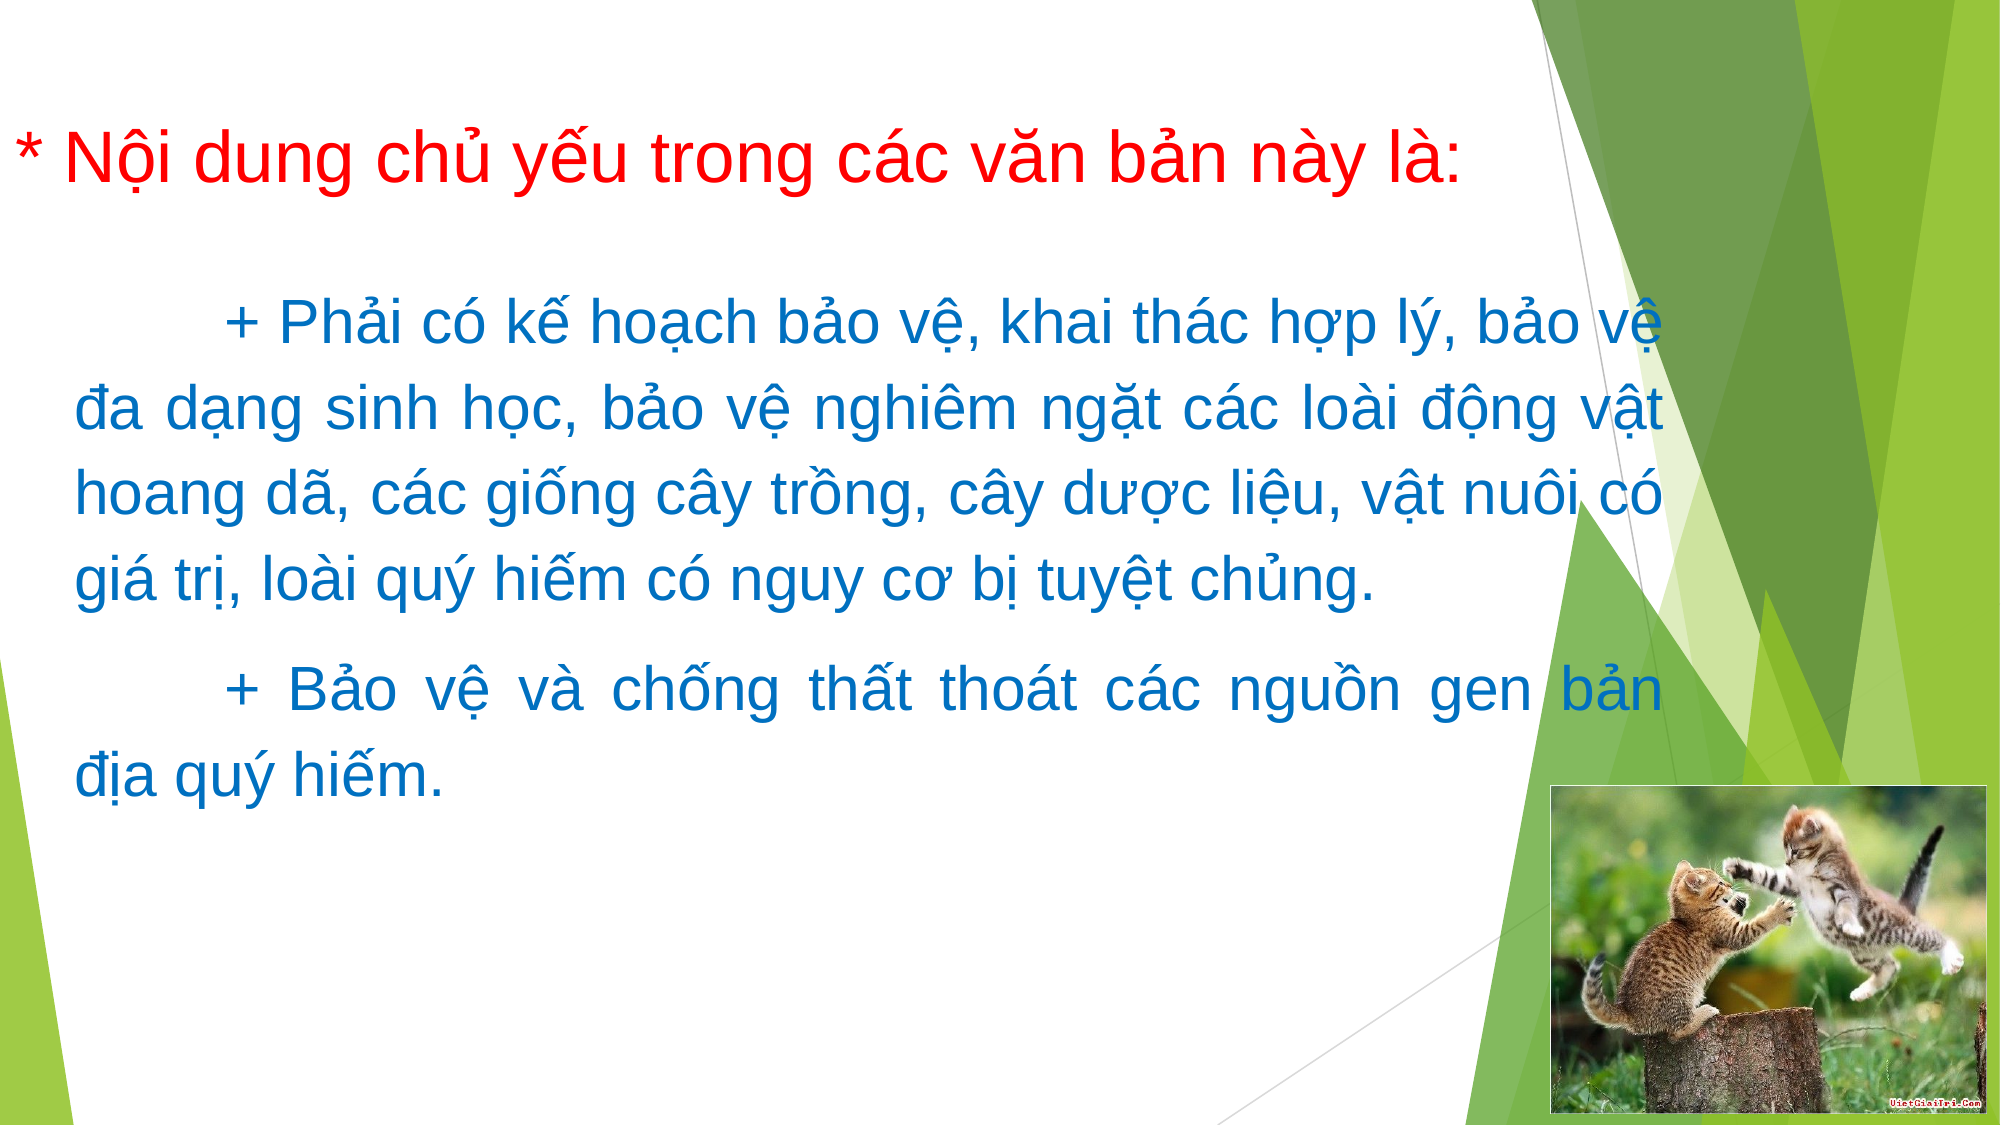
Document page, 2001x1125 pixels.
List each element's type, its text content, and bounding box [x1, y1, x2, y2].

title * Nội dung chủ yếu trong các văn bản này là: [0, 101, 1779, 319]
picture [1549, 785, 1987, 1114]
list + Phải có kế hoạch bảo vệ, khai thác hợp lý, bảo vệ đa dạng sinh học, bảo vệ nghiêm ngặt các loài động vật hoang dã, các giống cây trồng, cây dược liệu, vật nuôi có giá trị, loài quý hiếm có nguy cơ bị tuyệt chủng. + Bảo vệ và chống thất thoát các nguồn gen bản địa quý hiếm. [59, 263, 1682, 901]
